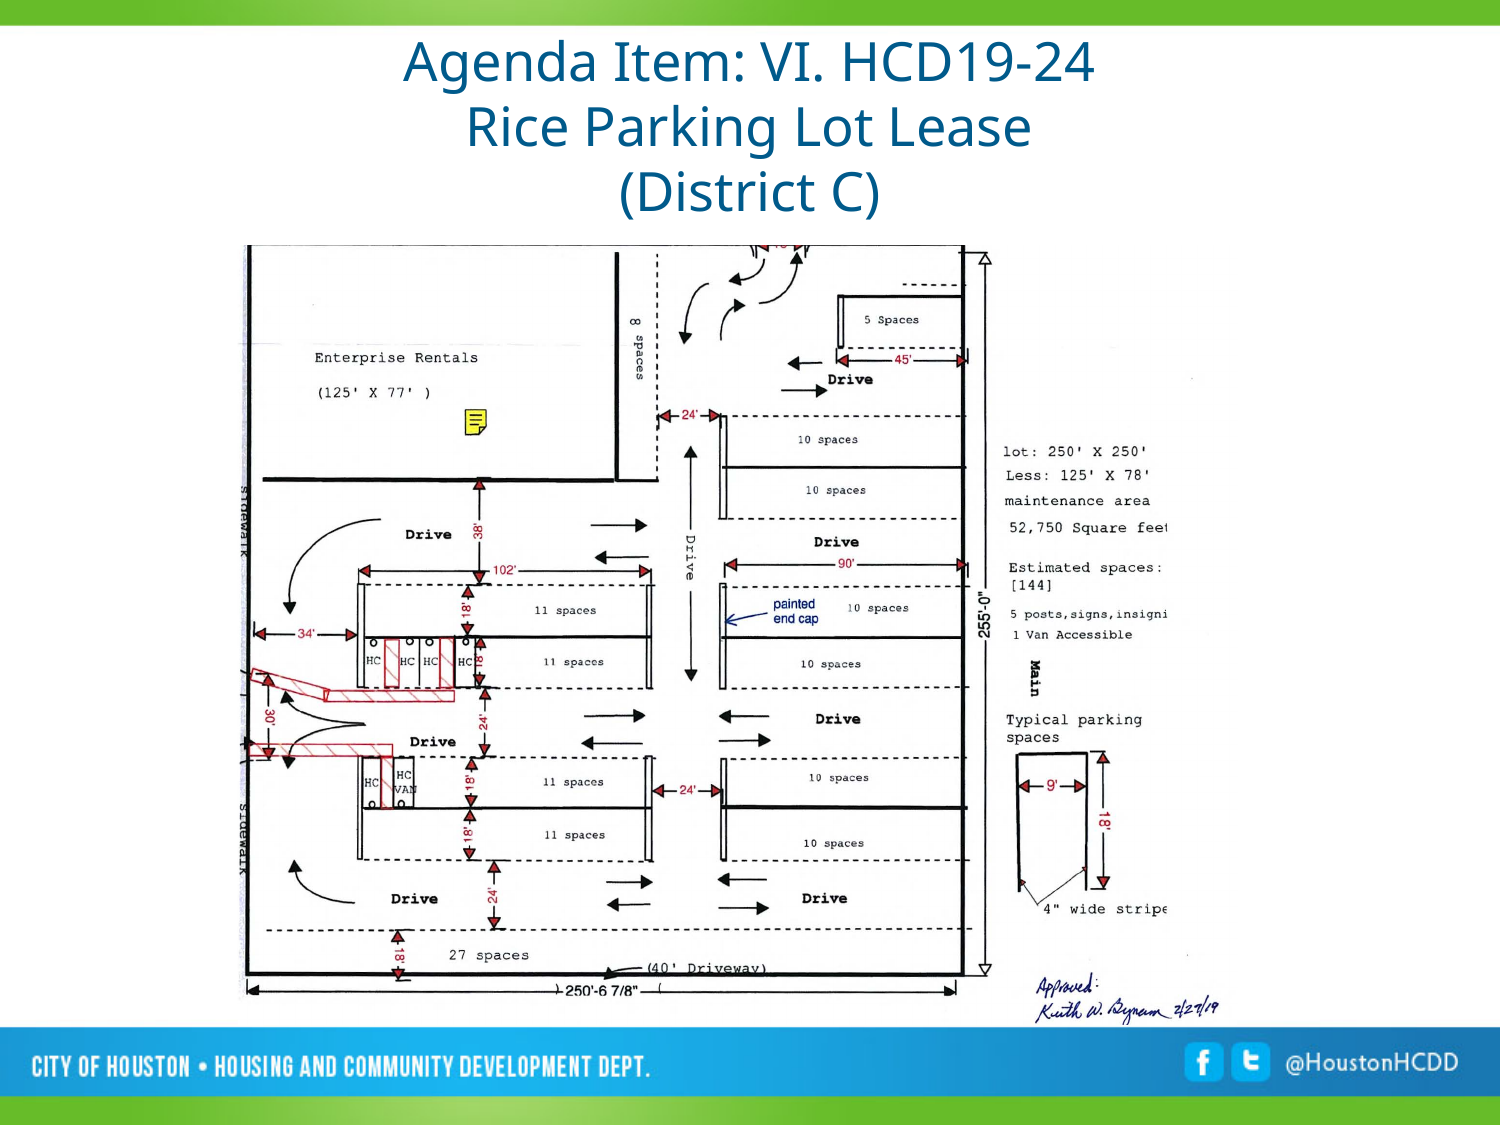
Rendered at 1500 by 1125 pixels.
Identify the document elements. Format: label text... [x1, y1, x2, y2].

picture [0, 225, 1500, 1125]
picture [0, 0, 1500, 24]
title Agenda Item: VI. HCD19-24 Rice Parking Lot Lease (District C) [0, 24, 1500, 225]
